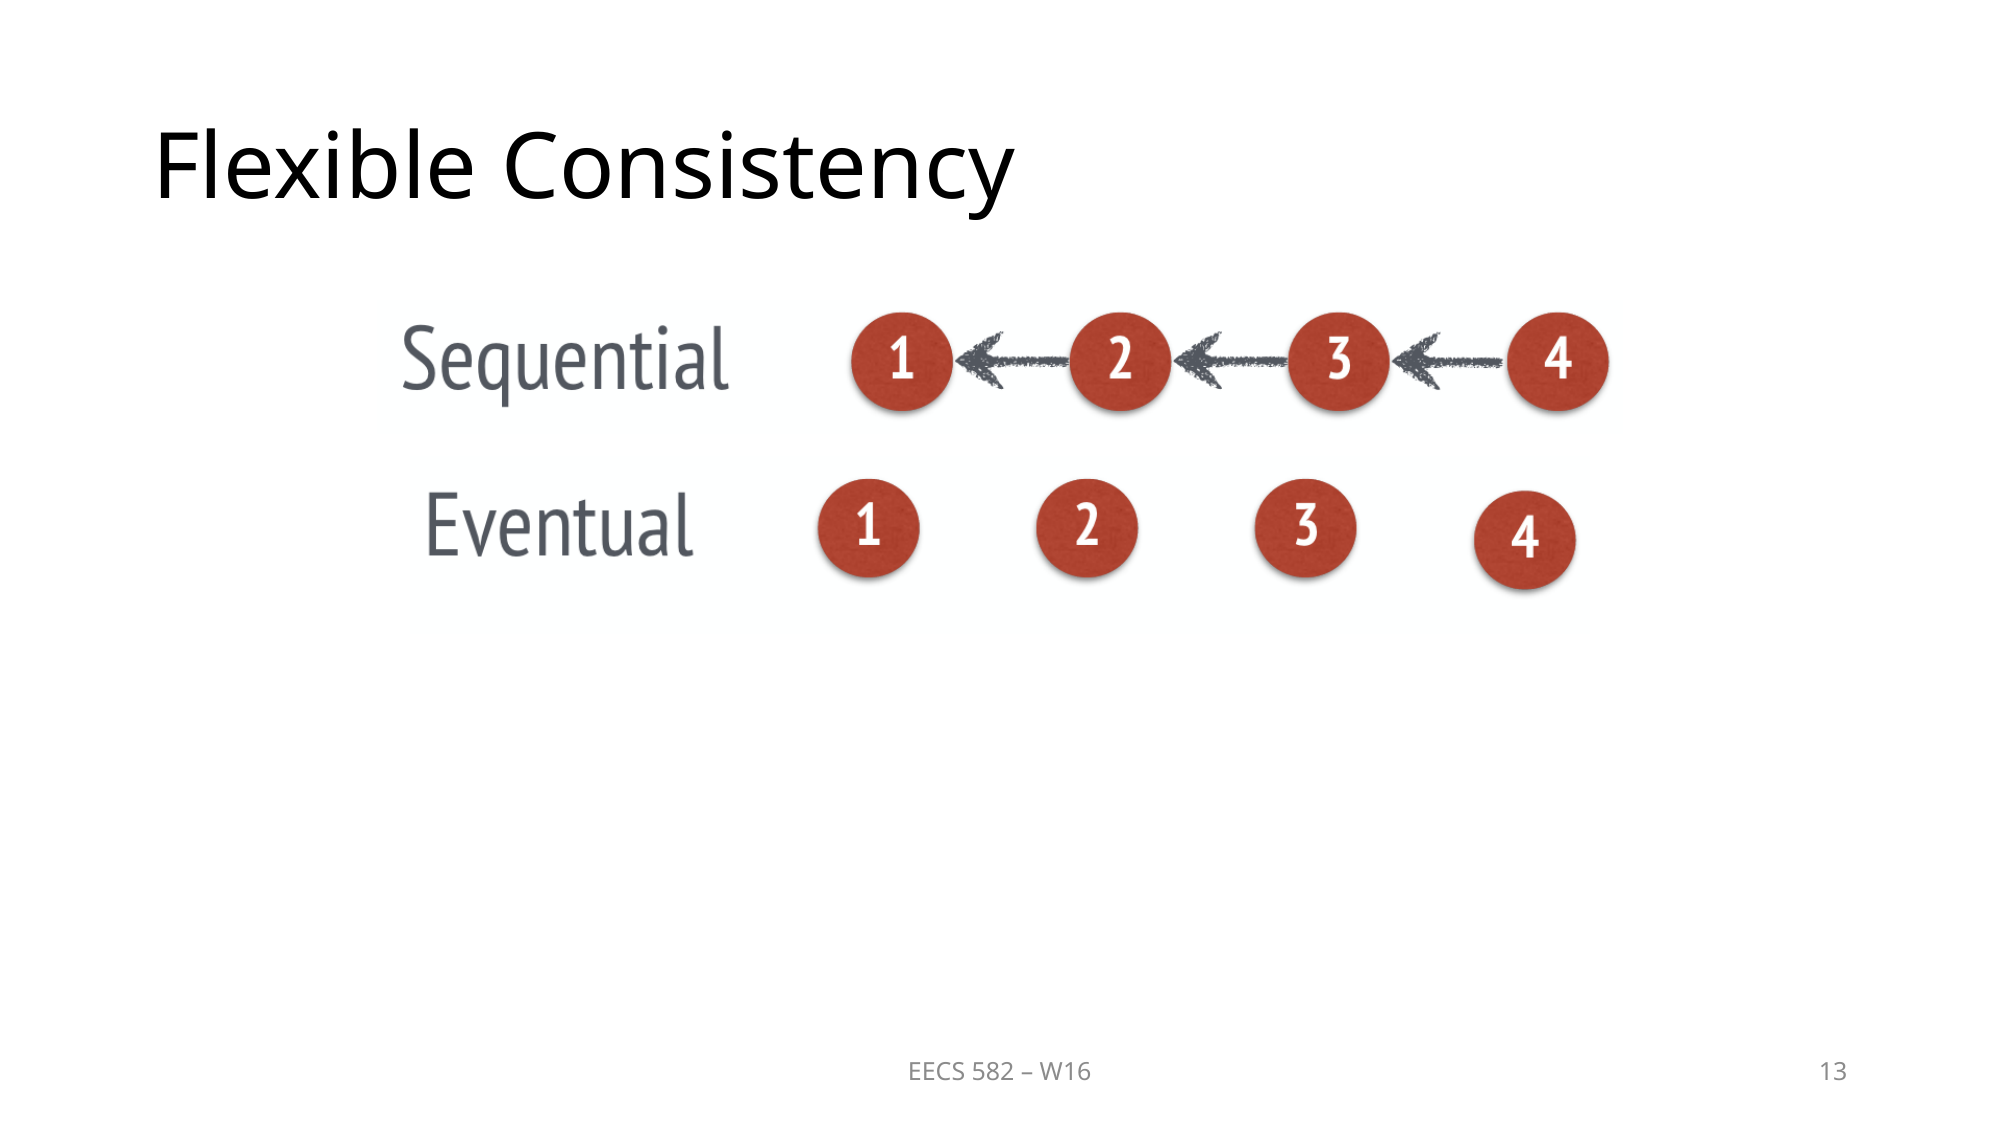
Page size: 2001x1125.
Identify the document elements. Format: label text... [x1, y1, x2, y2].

title Flexible Consistency [137, 59, 1863, 278]
footer EECS 582 – W16 [662, 1042, 1338, 1103]
picture [376, 300, 1623, 434]
slide_number 13 [1412, 1042, 1863, 1103]
picture [410, 456, 1590, 634]
